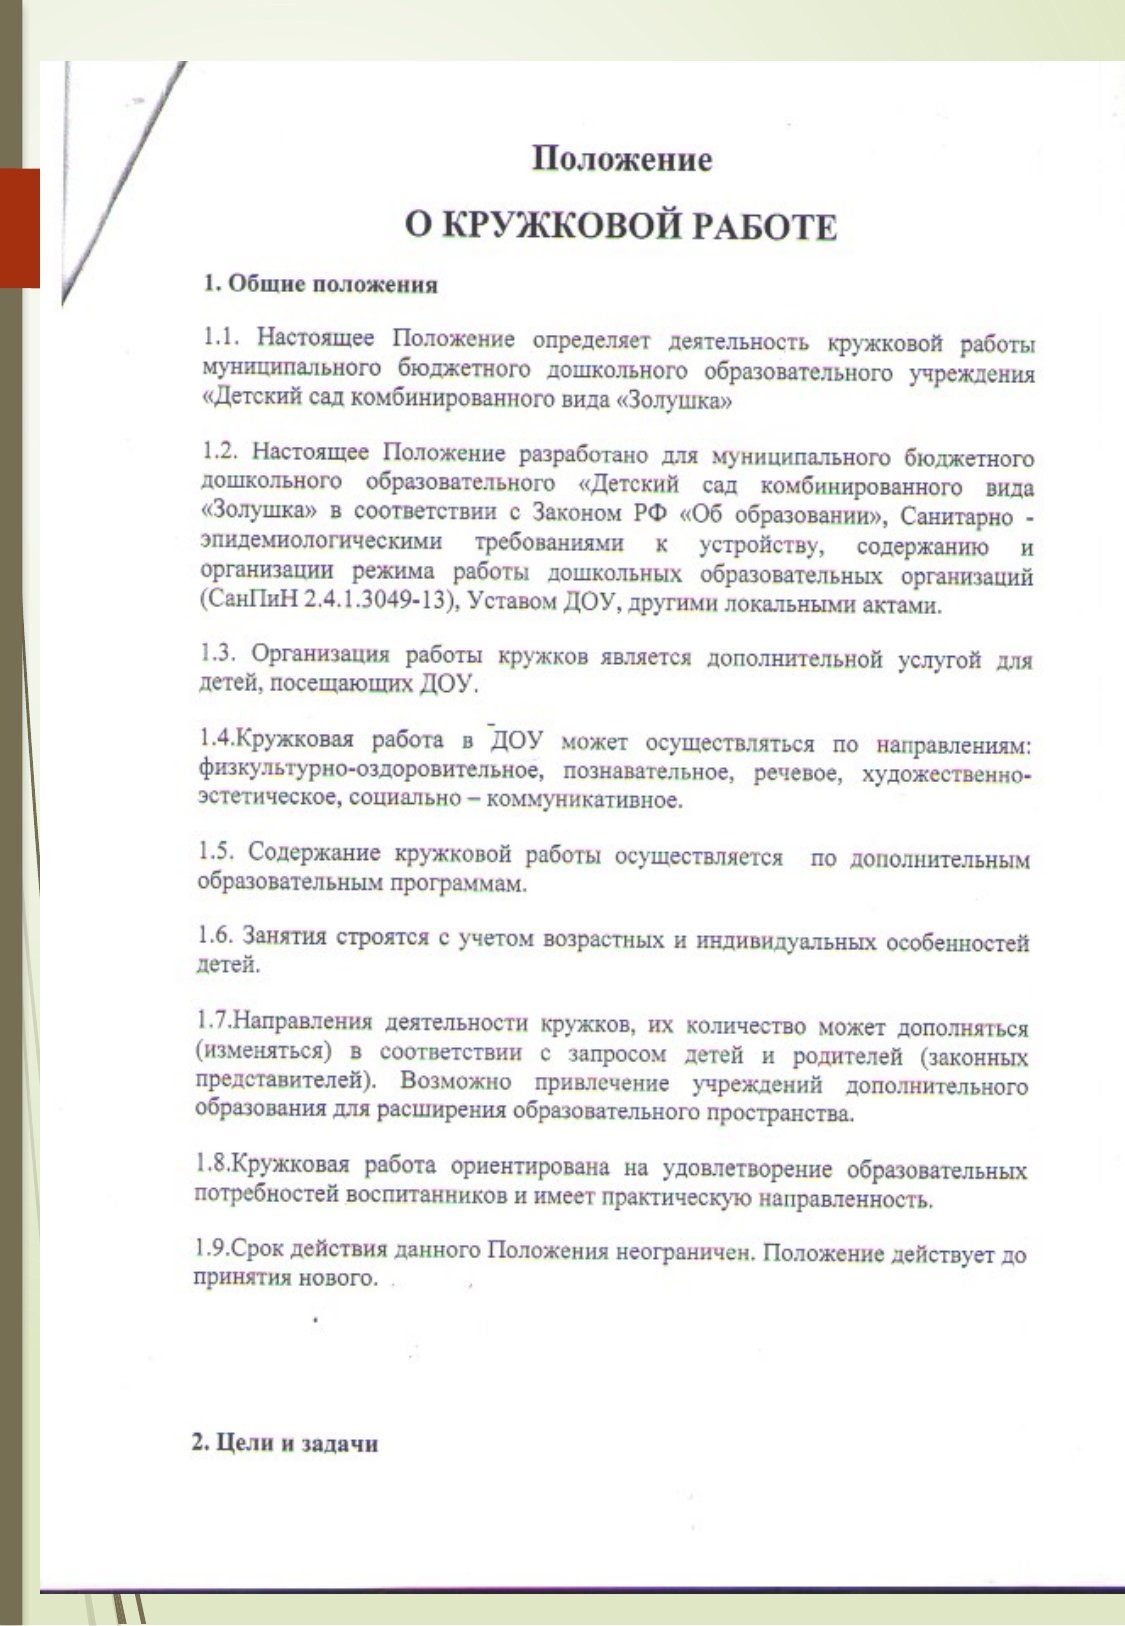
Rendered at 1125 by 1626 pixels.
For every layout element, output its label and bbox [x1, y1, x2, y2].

list [40, 61, 1125, 1595]
